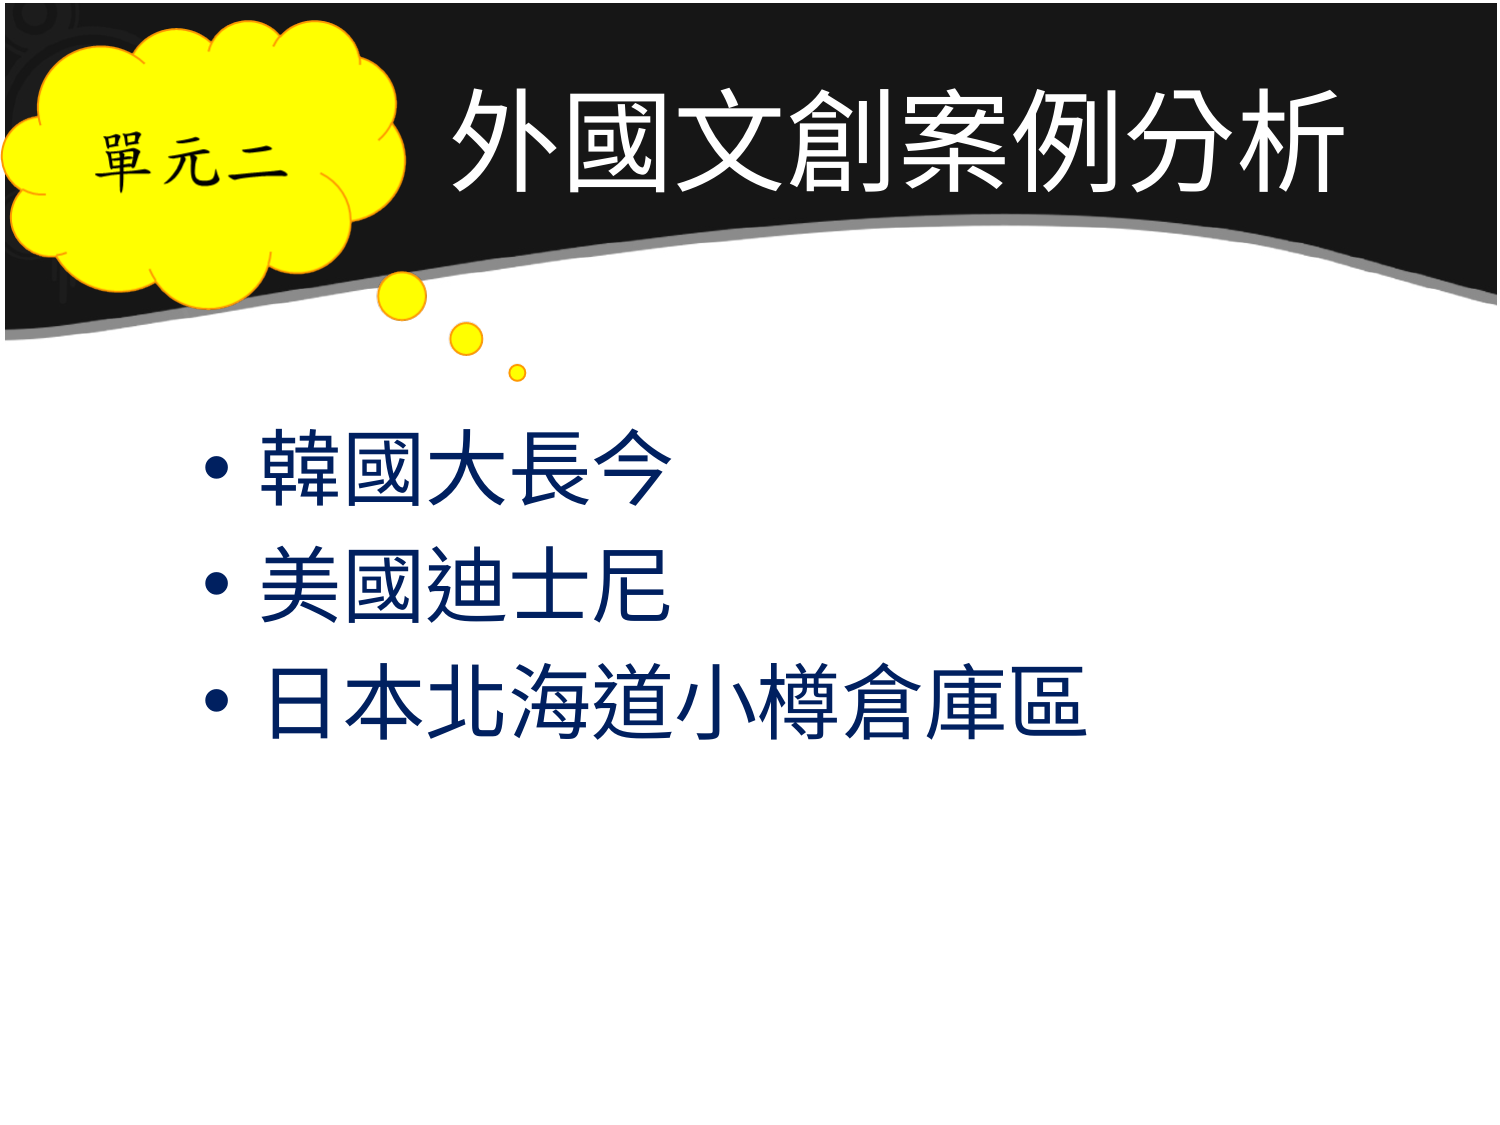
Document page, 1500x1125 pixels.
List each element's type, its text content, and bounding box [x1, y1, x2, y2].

list 韓國大長今 美國迪士尼 日本北海道小樽倉庫區 [187, 408, 1278, 1044]
title 外國文創案例分析 [531, 44, 1426, 233]
picture [0, 0, 1500, 1125]
